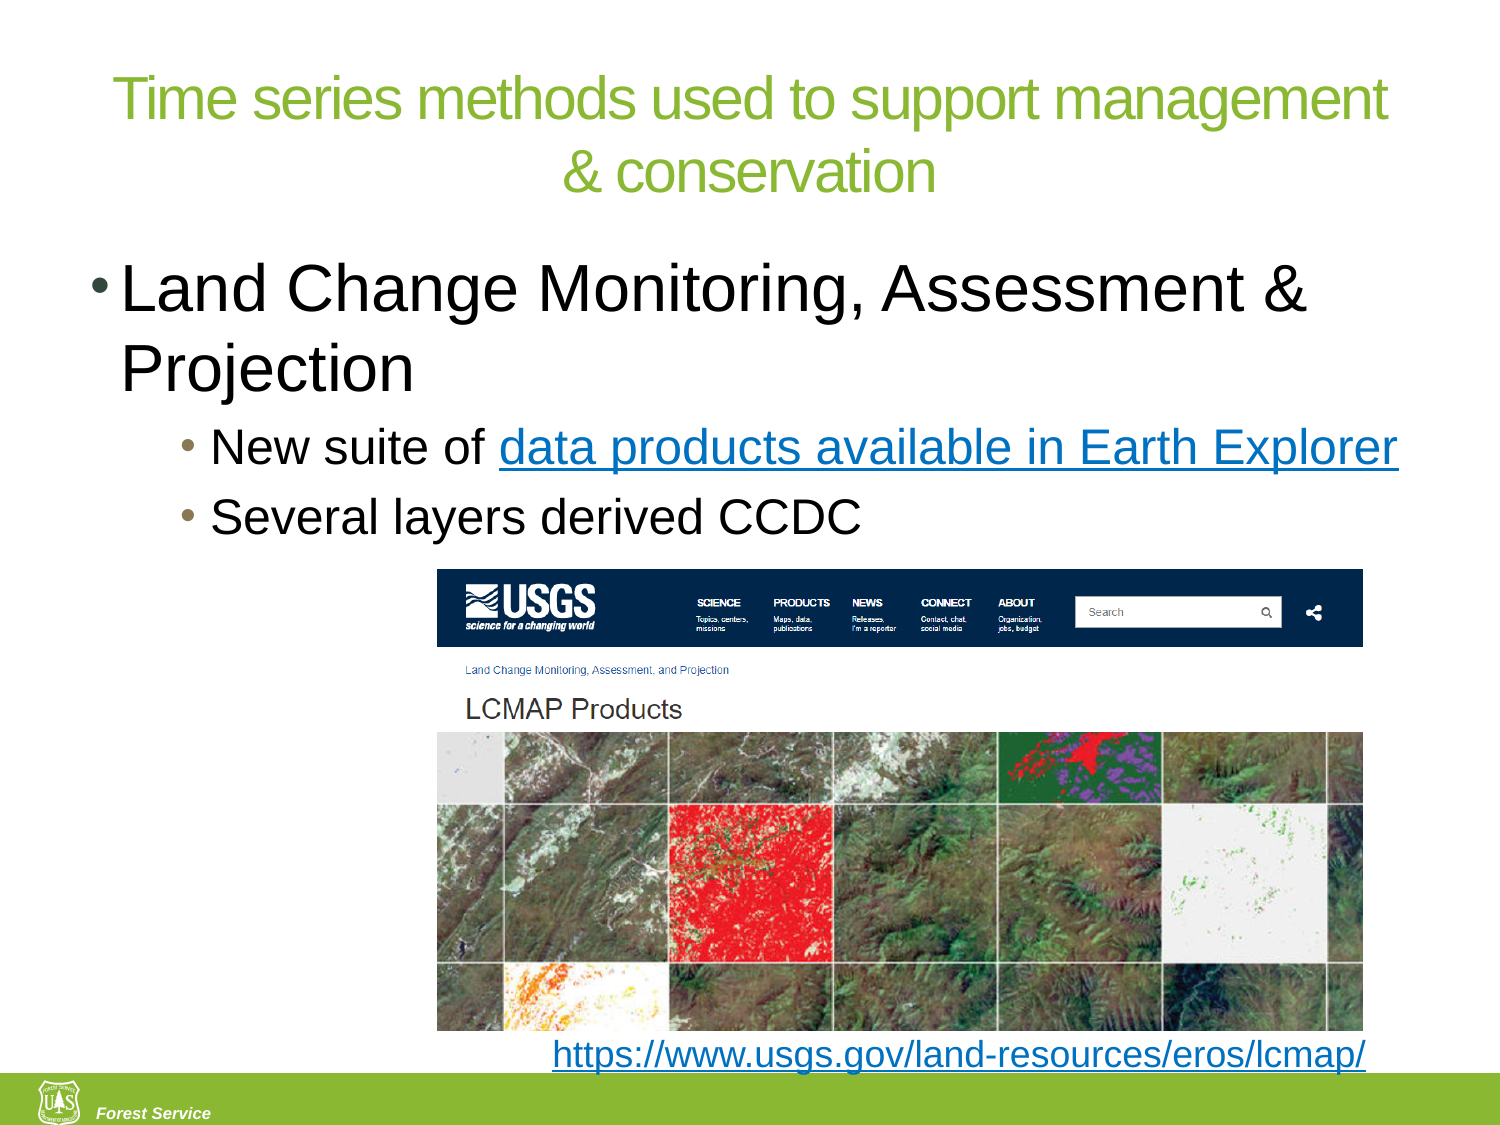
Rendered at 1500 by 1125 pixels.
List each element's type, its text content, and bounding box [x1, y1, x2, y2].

title Time series methods used to support management & conservation [75, 50, 1425, 213]
picture [38, 1080, 81, 1125]
picture [437, 569, 1363, 1031]
list Land Change Monitoring, Assessment & Projection New suite of data products available in Earth Explorer Several layers derived CCDC [75, 237, 1425, 925]
text_box https://www.usgs.gov/land-resources/eros/lcmap/ [537, 1022, 1425, 1083]
